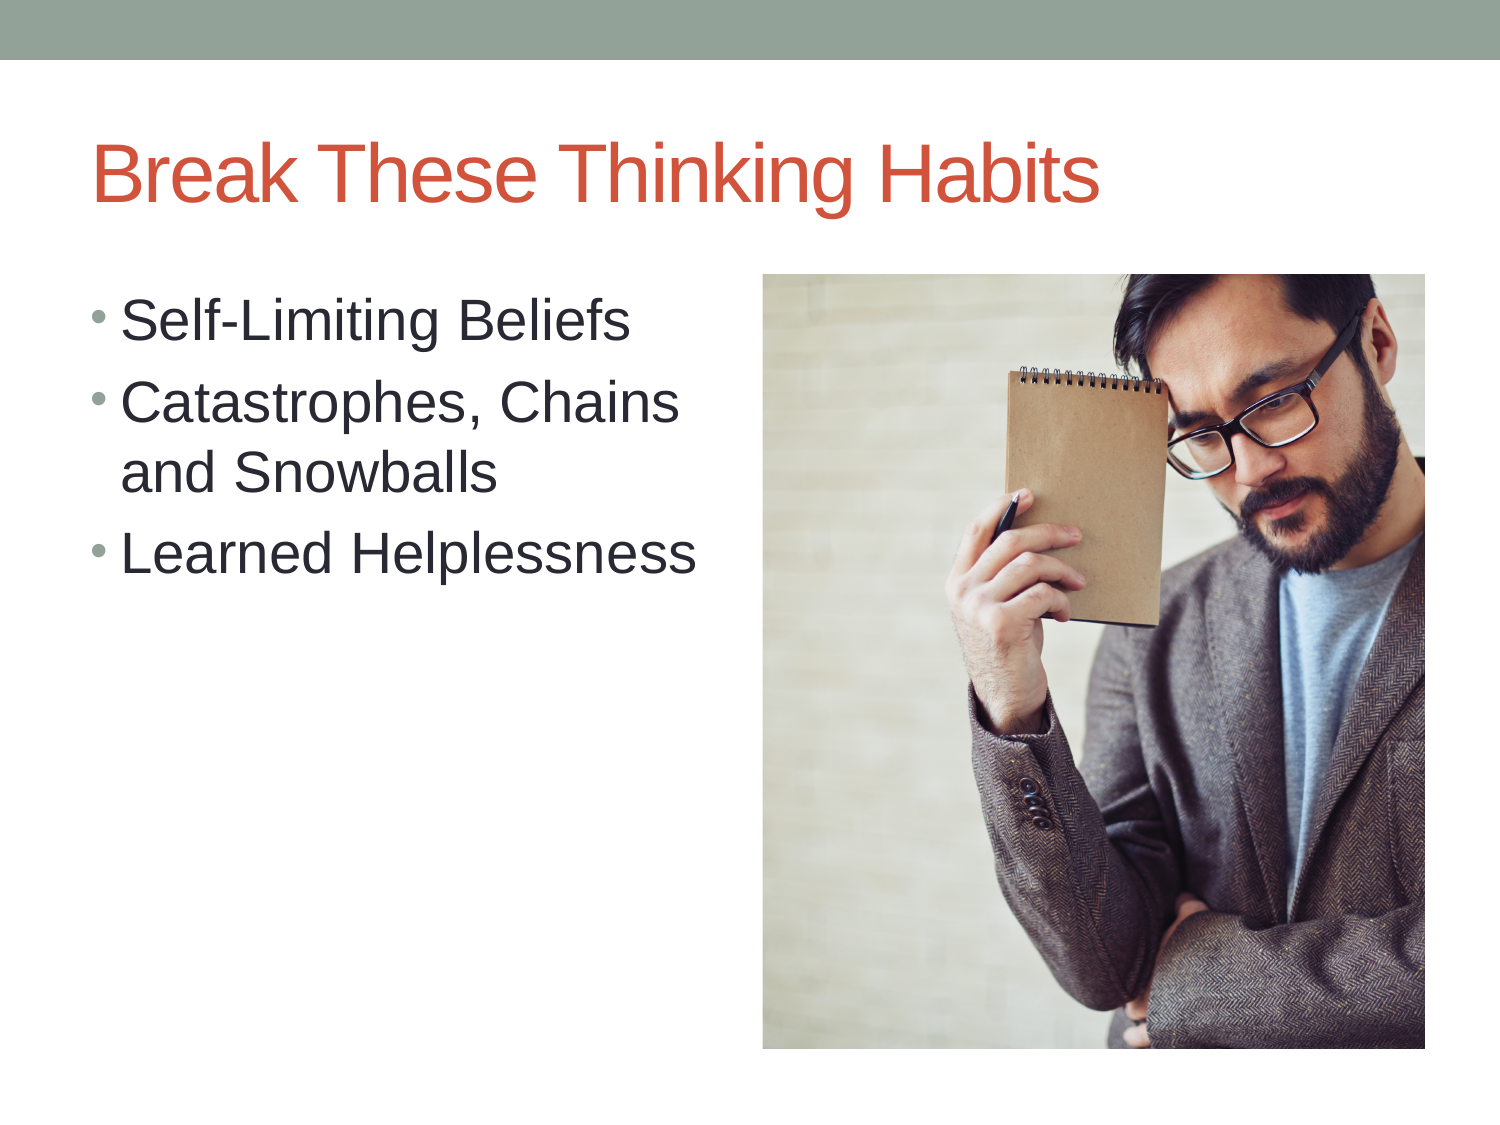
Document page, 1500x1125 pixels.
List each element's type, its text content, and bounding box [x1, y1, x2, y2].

title Break These Thinking Habits [75, 87, 1425, 250]
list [762, 274, 1426, 1049]
list Self-Limiting Beliefs Catastrophes, Chains and Snowballs Learned Helplessness [75, 274, 738, 1049]
